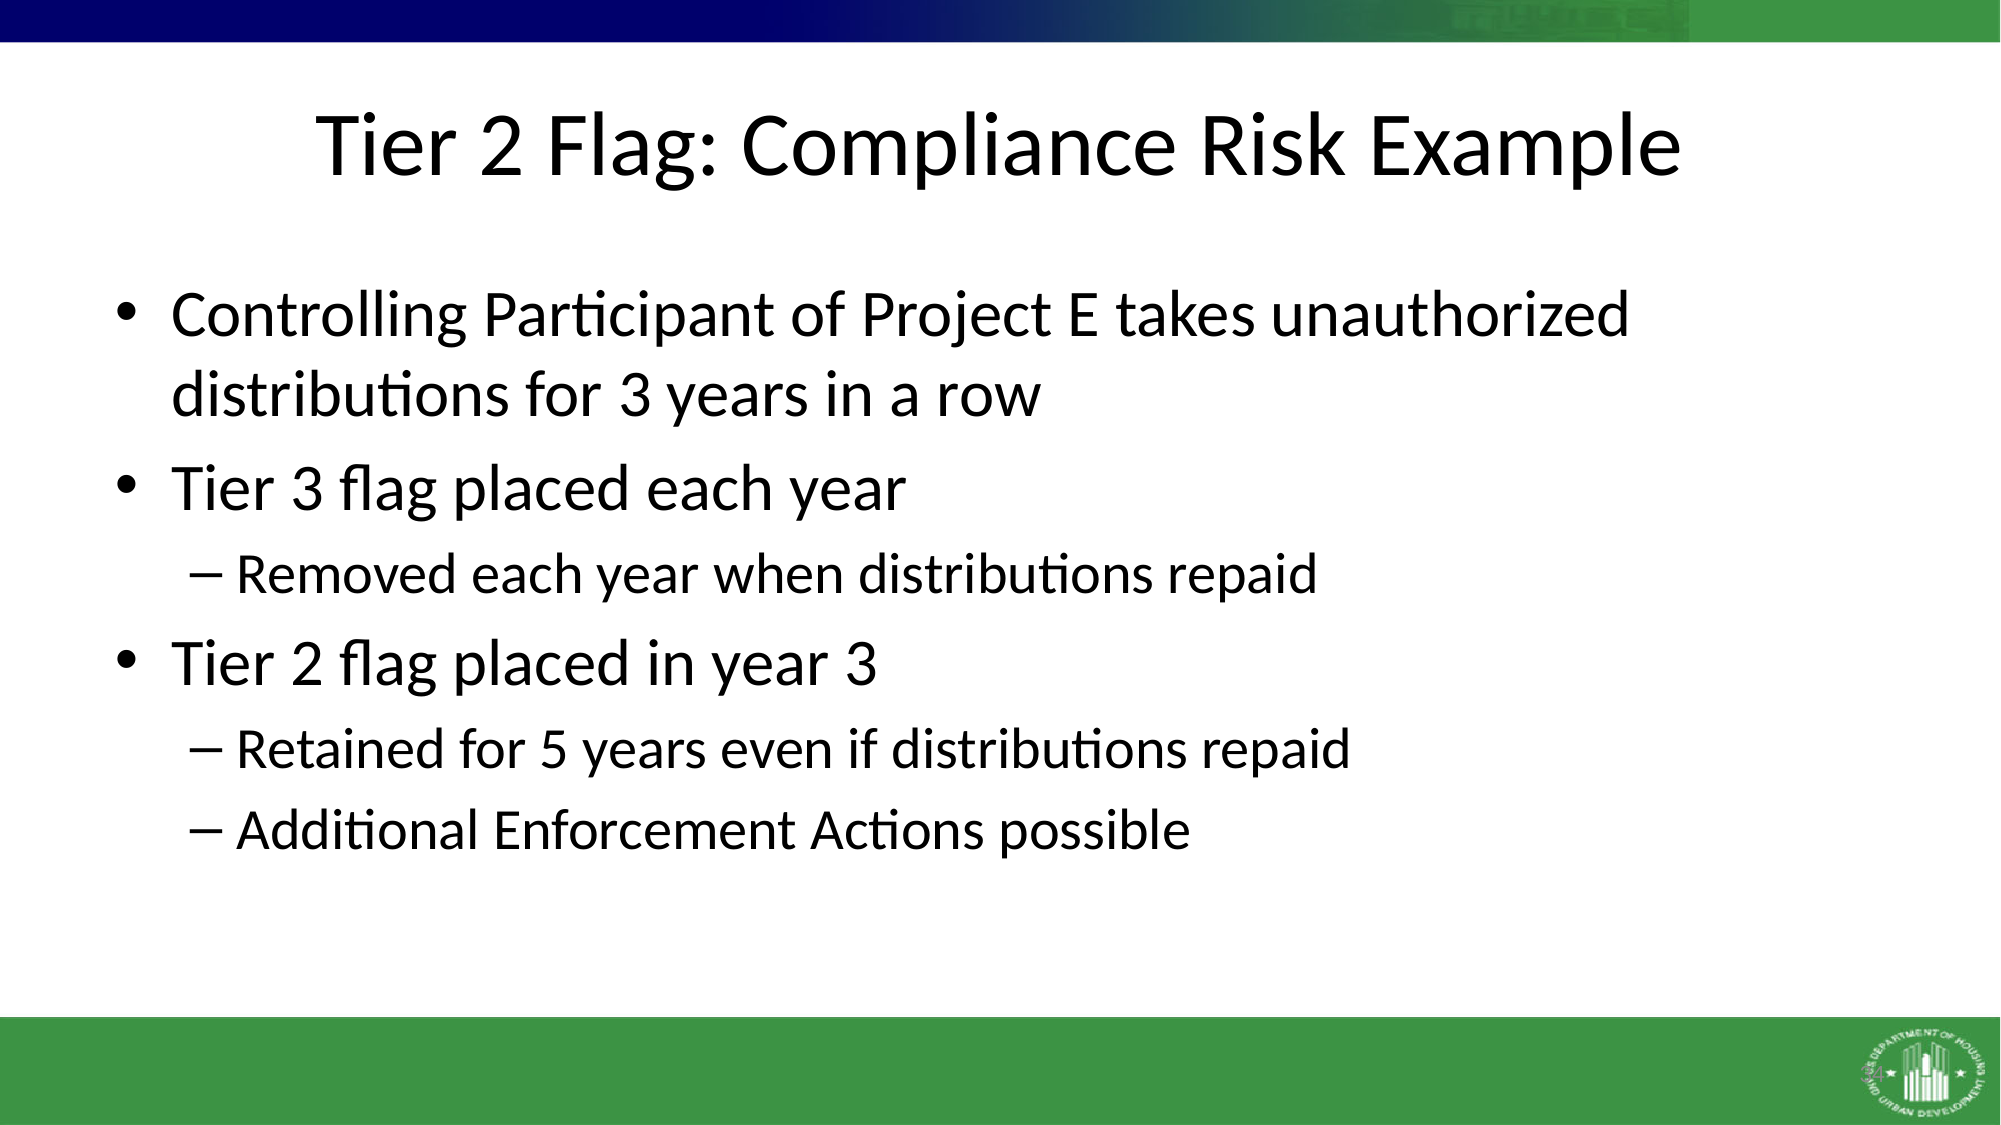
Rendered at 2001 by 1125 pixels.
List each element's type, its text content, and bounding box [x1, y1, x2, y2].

slide_number 34 [1433, 1042, 1900, 1103]
picture [0, 0, 2001, 1125]
title Tier 2 Flag: Compliance Risk Example [99, 45, 1900, 233]
list Controlling Participant of Project E takes unauthorized distributions for 3 years in a row Tier 3 flag placed each year Removed each year when distributions repaid Tier 2 flag placed in year 3 Retained for 5 years even if distributions repaid Additional Enforcement Actions possible [99, 262, 1900, 1005]
